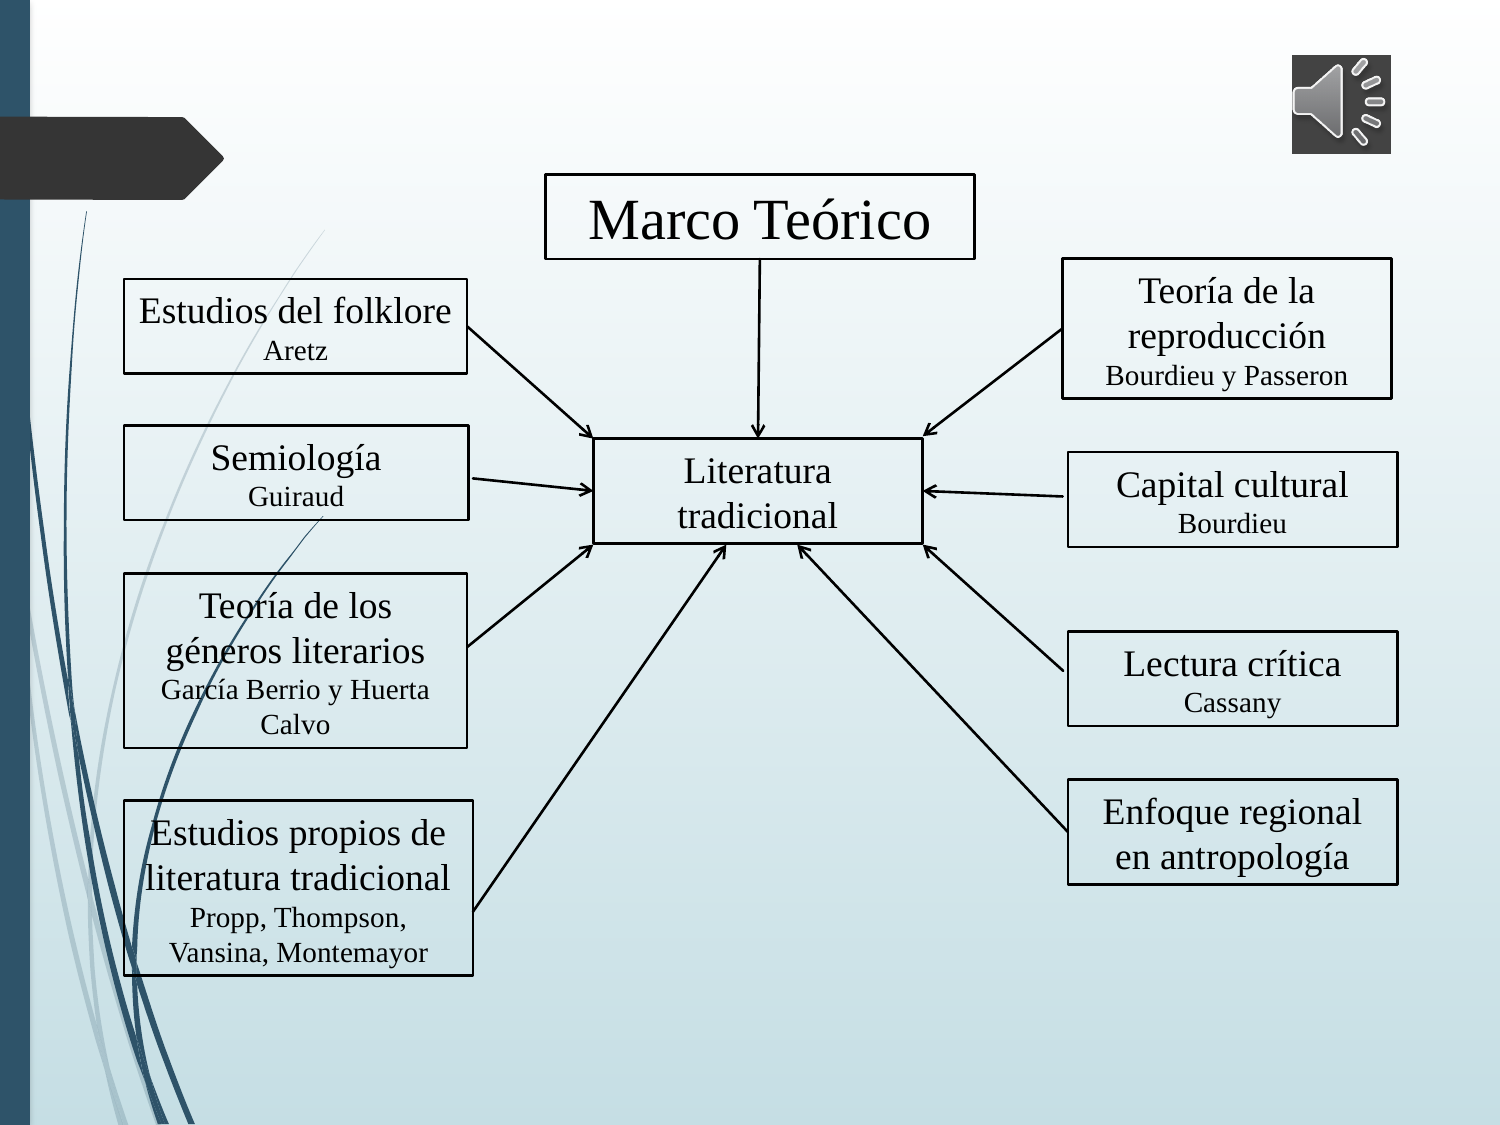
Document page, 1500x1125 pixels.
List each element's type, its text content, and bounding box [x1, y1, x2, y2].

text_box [466, 544, 472, 648]
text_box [922, 331, 1063, 437]
text_box Enfoque regional en antropología [1068, 779, 1398, 885]
text_box Teoría de los géneros literarios García Berrio y Huerta Calvo [123, 573, 467, 748]
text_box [466, 326, 594, 439]
picture [1291, 54, 1392, 155]
text_box Capital cultural Bourdieu [1068, 452, 1398, 547]
text_box Literatura tradicional [593, 438, 923, 544]
text_box Lectura crítica Cassany [1073, 631, 1398, 727]
text_box Semiología Guiraud [123, 425, 469, 521]
text_box Teoría de la reproducción Bourdieu y Passeron [1062, 258, 1392, 399]
text_box Estudios del folklore Aretz [123, 278, 468, 374]
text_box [796, 544, 1069, 834]
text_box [757, 259, 761, 439]
text_box Estudios propios de literatura tradicional Propp, Thompson, Vansina, Montemayor [123, 800, 473, 976]
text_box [472, 478, 594, 492]
text_box Marco Teórico [545, 174, 975, 259]
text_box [922, 491, 1063, 497]
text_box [472, 544, 727, 913]
